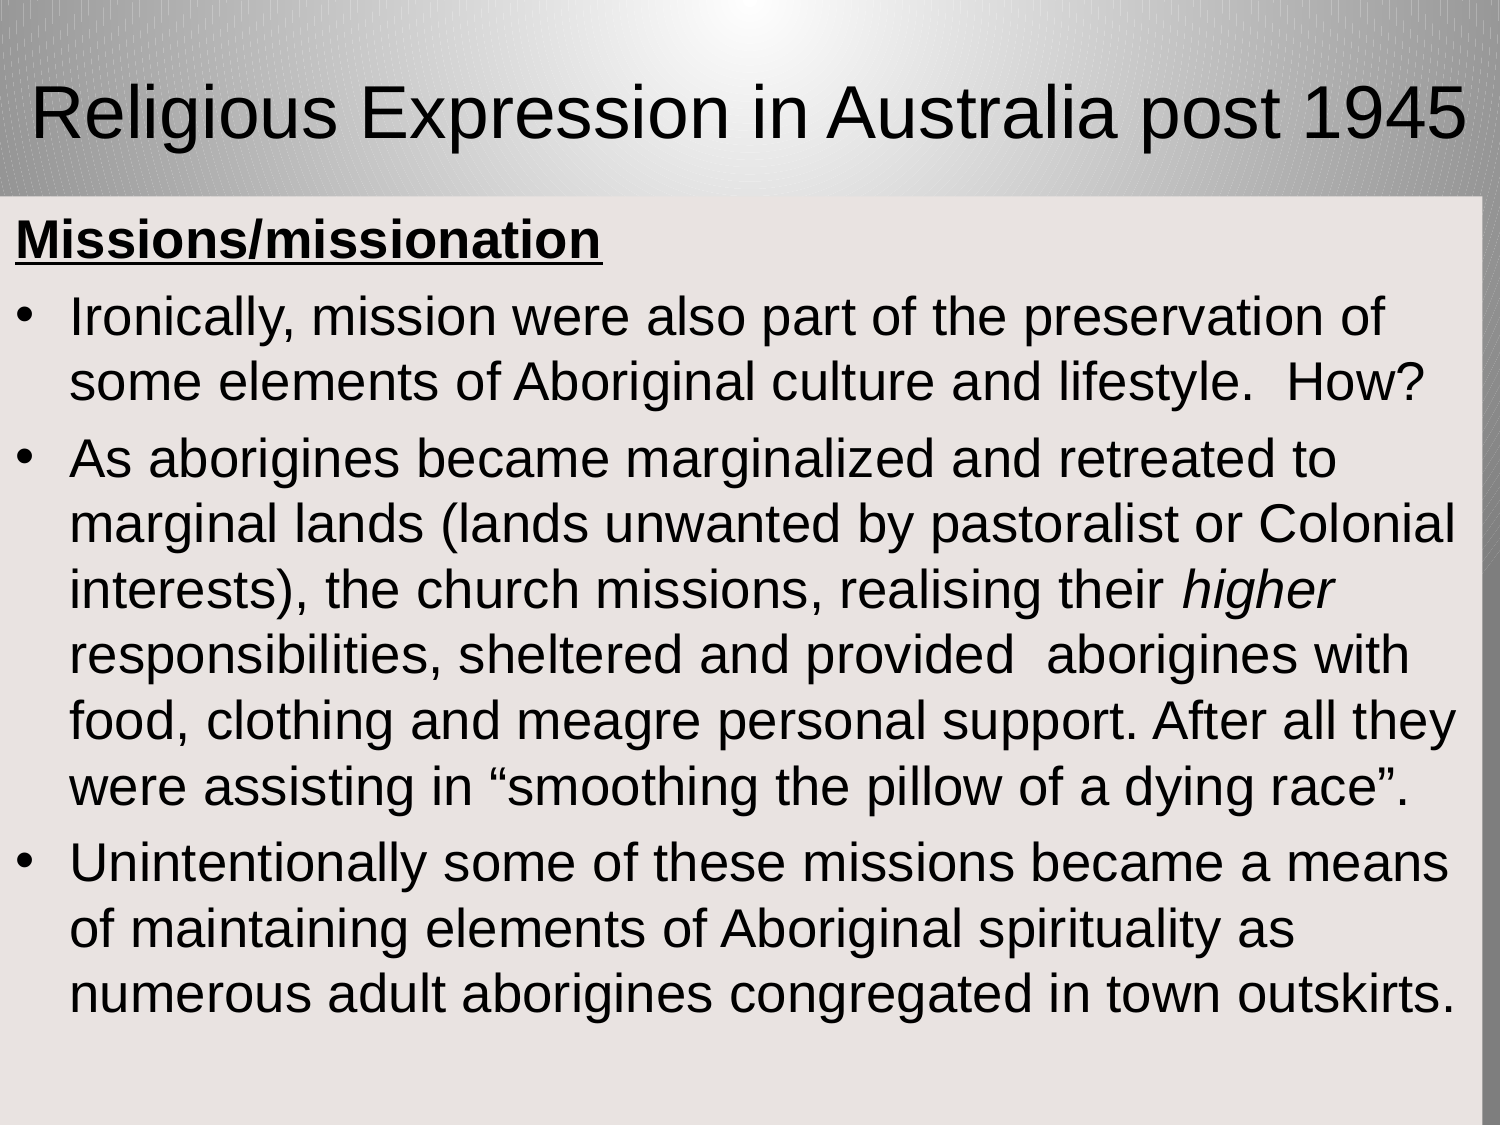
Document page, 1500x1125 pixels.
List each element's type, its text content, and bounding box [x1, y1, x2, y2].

title Religious Expression in Australia post 1945 [0, 45, 1500, 173]
list Missions/missionation Ironically, mission were also part of the preservation of some elements of Aboriginal culture and lifestyle. How? As aborigines became marginalized and retreated to marginal lands (lands unwanted by pastoralist or Colonial interests), the church missions, realising their higher responsibilities, sheltered and provided aborigines with food, clothing and meagre personal support. After all they were assisting in “smoothing the pillow of a dying race”. Unintentionally some of these missions became a means of maintaining elements of Aboriginal spirituality as numerous adult aborigines congregated in town outskirts. [0, 196, 1483, 1125]
